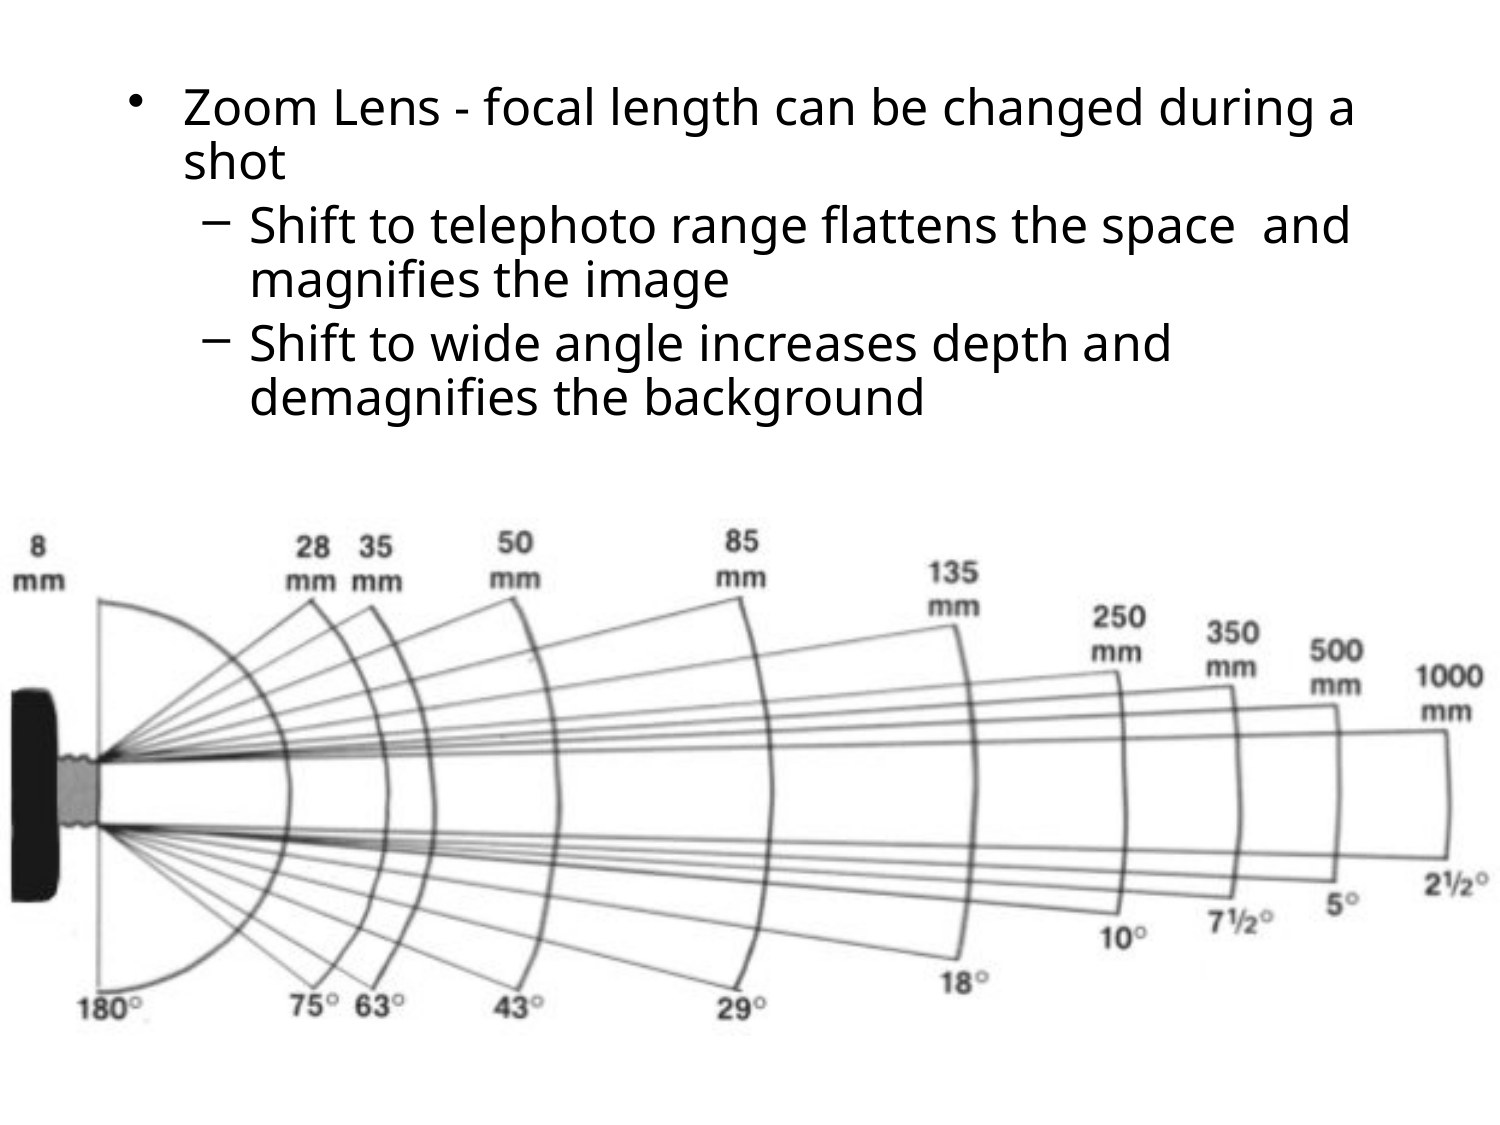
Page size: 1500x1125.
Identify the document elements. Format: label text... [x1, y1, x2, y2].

list Zoom Lens - focal length can be changed during a shot Shift to telephoto range flattens the space and magnifies the image Shift to wide angle increases depth and demagnifies the background [112, 75, 1413, 450]
picture [0, 517, 1500, 1036]
